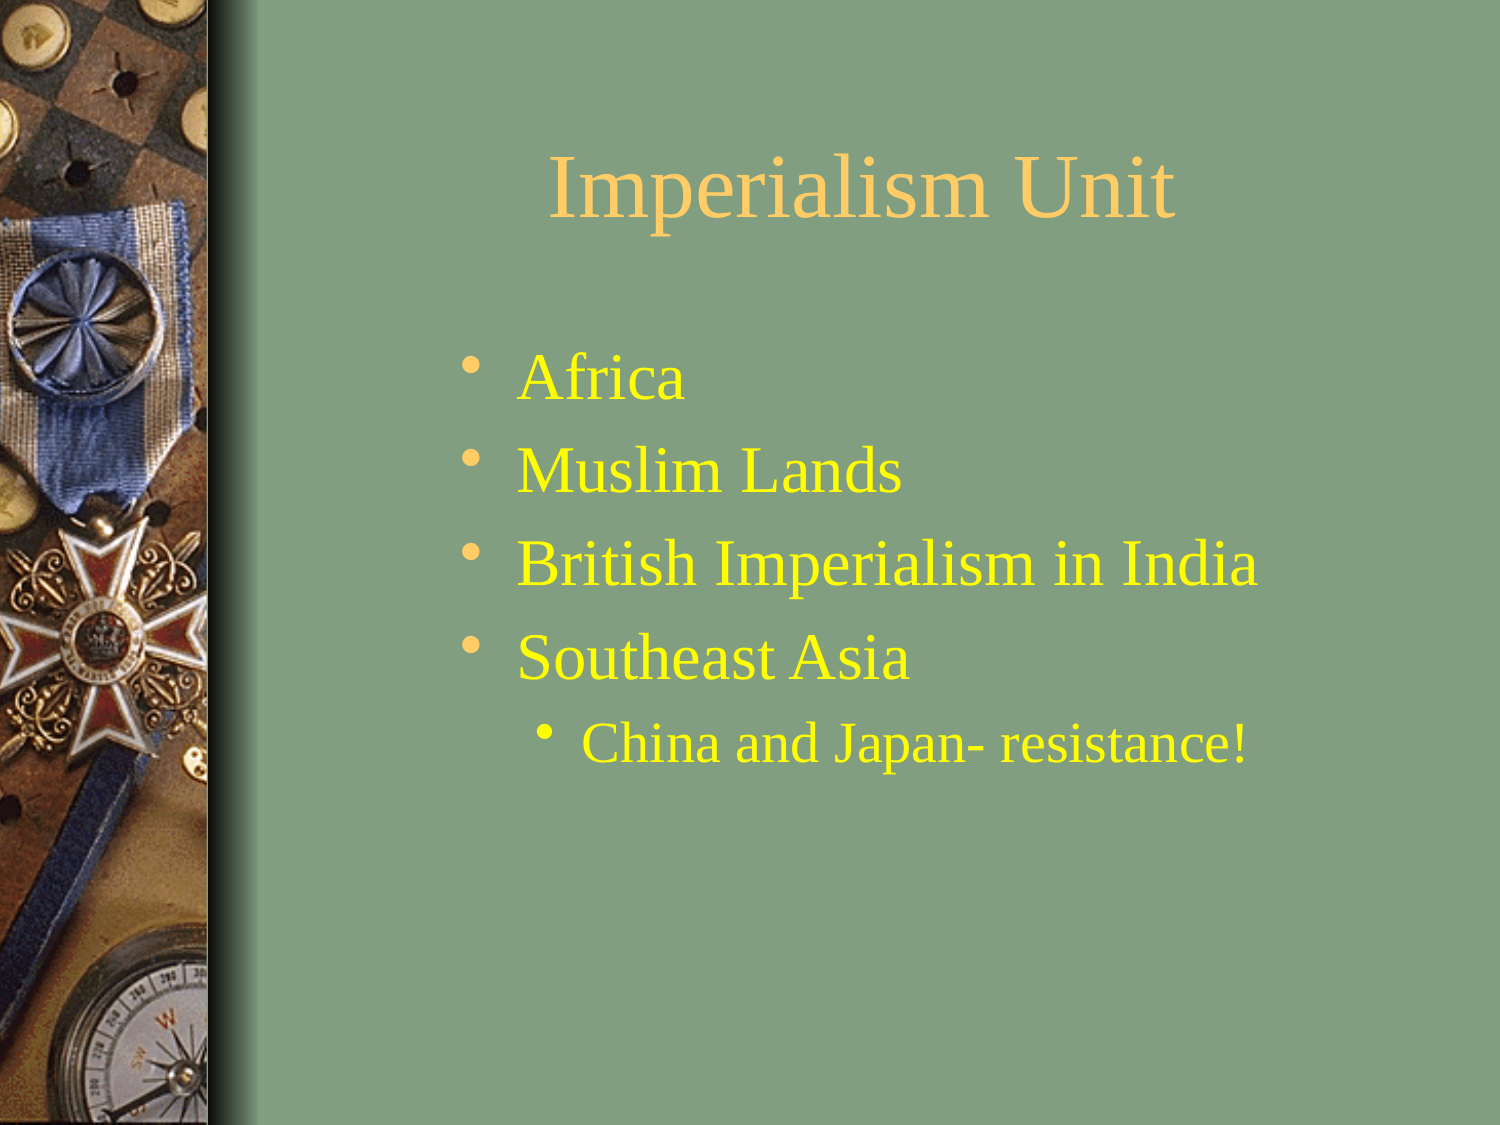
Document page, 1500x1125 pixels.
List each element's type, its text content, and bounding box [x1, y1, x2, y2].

title Imperialism Unit [225, 87, 1500, 275]
list Africa Muslim Lands British Imperialism in India Southeast Asia China and Japan- resistance! [225, 324, 1500, 1000]
picture [0, 0, 207, 1125]
